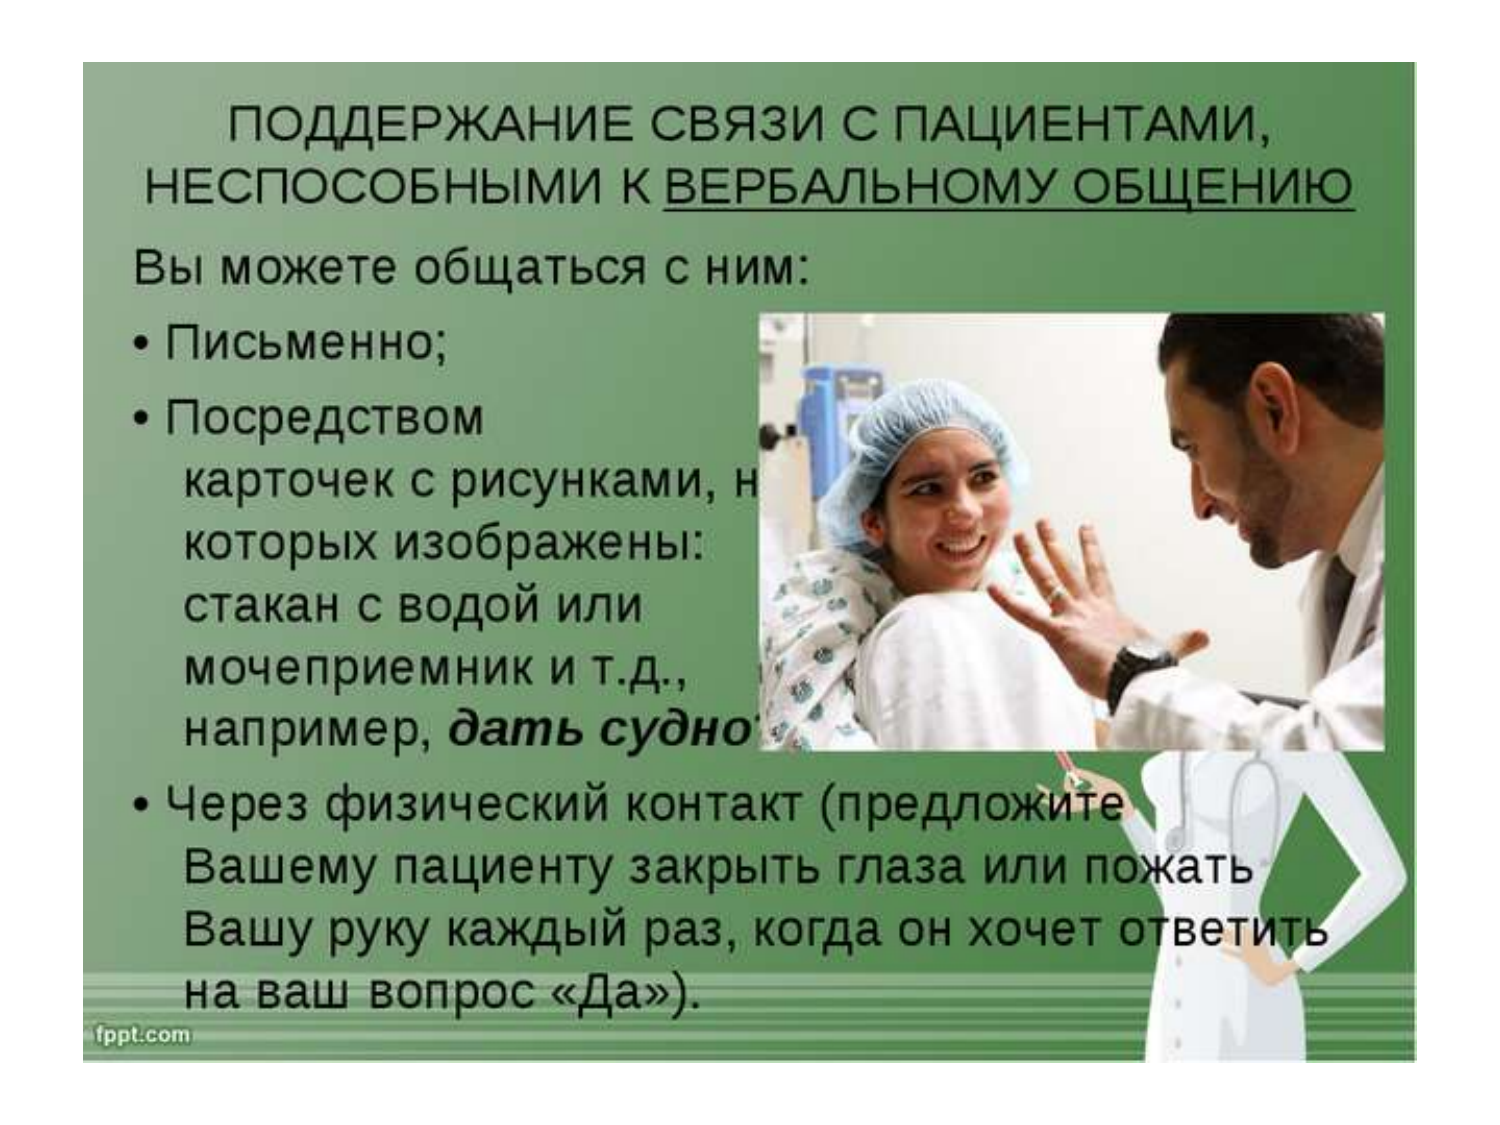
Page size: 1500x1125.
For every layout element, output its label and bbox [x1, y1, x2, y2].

picture [82, 62, 1417, 1063]
